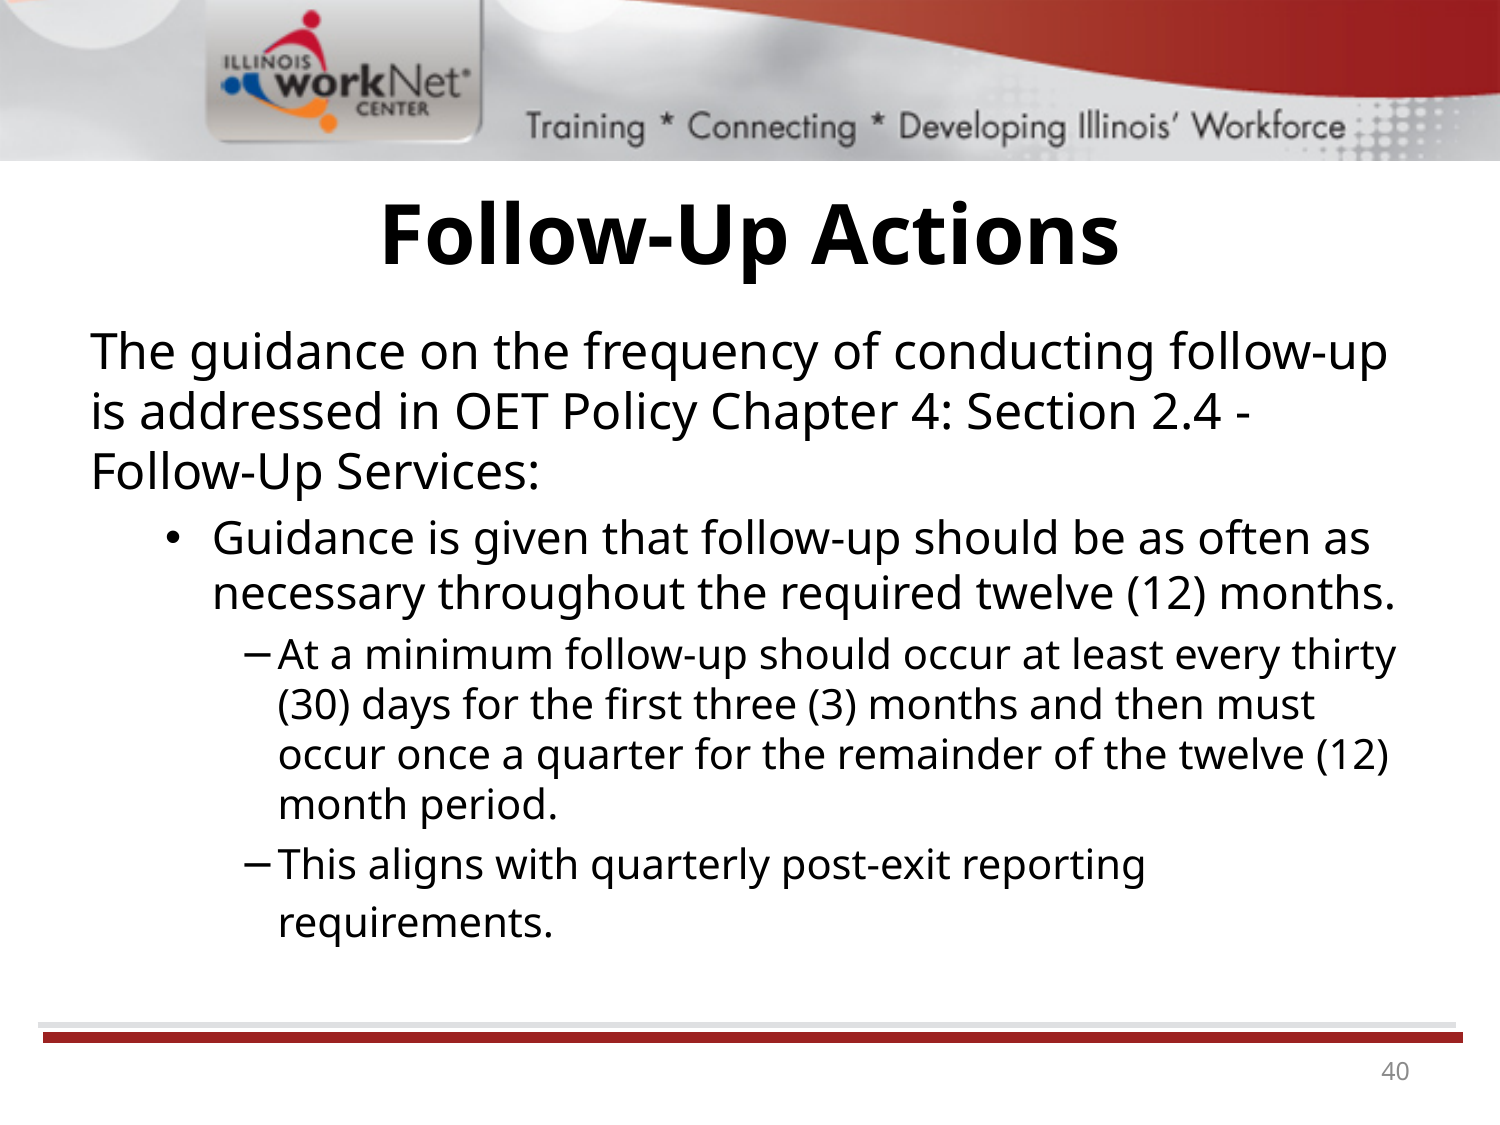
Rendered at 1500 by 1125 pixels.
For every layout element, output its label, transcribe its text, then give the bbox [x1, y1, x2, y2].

slide_number 40 [1074, 1042, 1425, 1103]
title Follow-Up Actions [75, 174, 1425, 288]
picture [0, 0, 1500, 161]
list The guidance on the frequency of conducting follow-up is addressed in OET Policy Chapter 4: Section 2.4 - Follow-Up Services: Guidance is given that follow-up should be as often as necessary throughout the required twelve (12) months. At a minimum follow-up should occur at least every thirty (30) days for the first three (3) months and then must occur once a quarter for the remainder of the twelve (12) month period. This aligns with quarterly post-exit reporting requirements. [75, 312, 1425, 1005]
